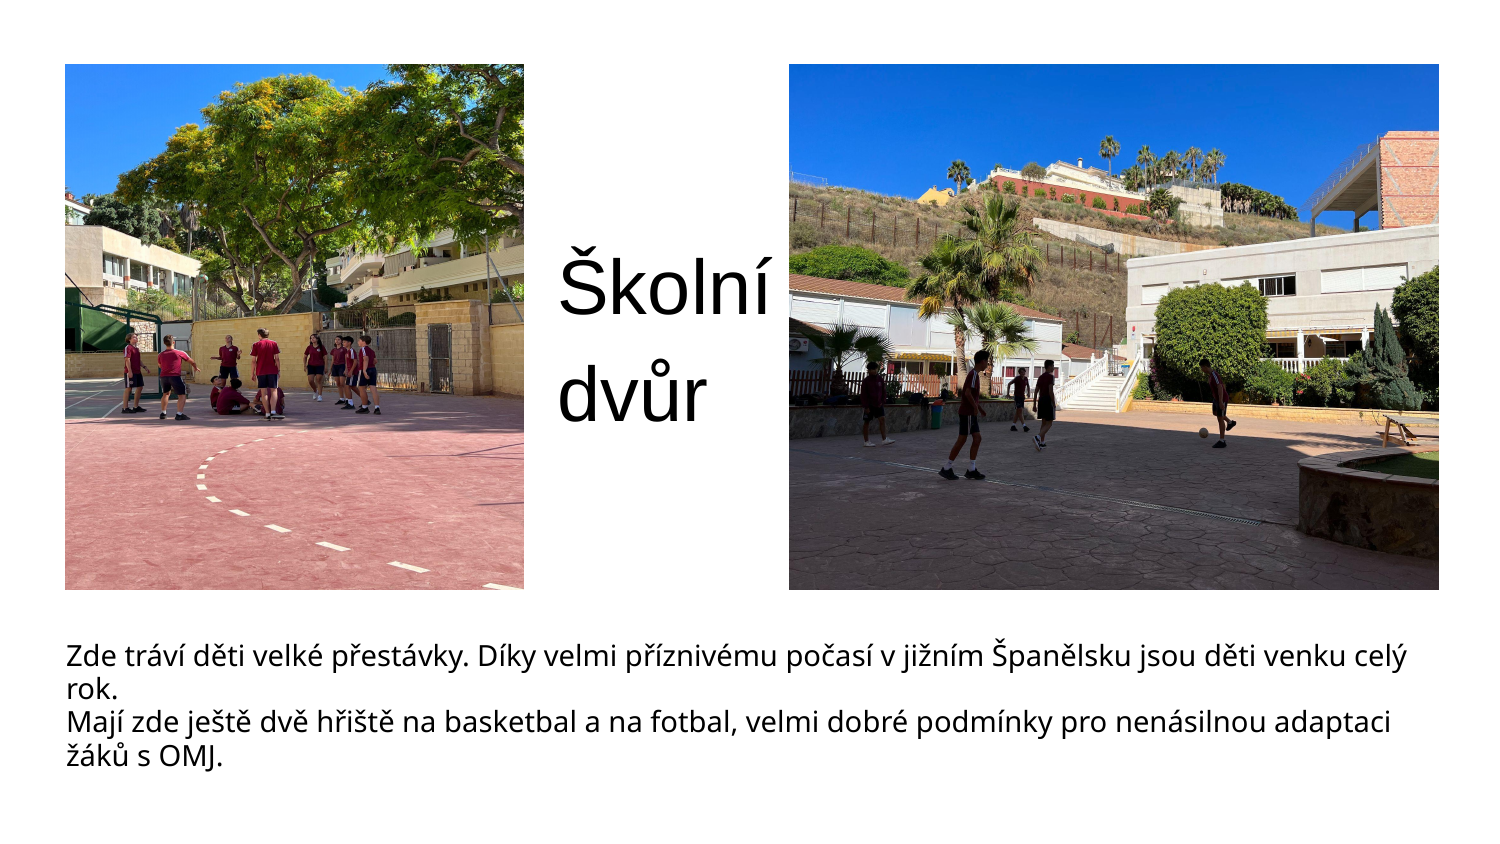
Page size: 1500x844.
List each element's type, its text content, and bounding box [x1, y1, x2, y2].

list Zde tráví děti velké přestávky. Díky velmi příznivému počasí v jižním Španělsku jsou děti venku celý rok. Mají zde ještě dvě hřiště na basketbal a na fotbal, velmi dobré podmínky pro nenásilnou adaptaci žáků s OMJ. [51, 624, 1471, 754]
picture [789, 63, 1439, 590]
picture [65, 63, 525, 590]
title Školní dvůr [542, 207, 784, 480]
